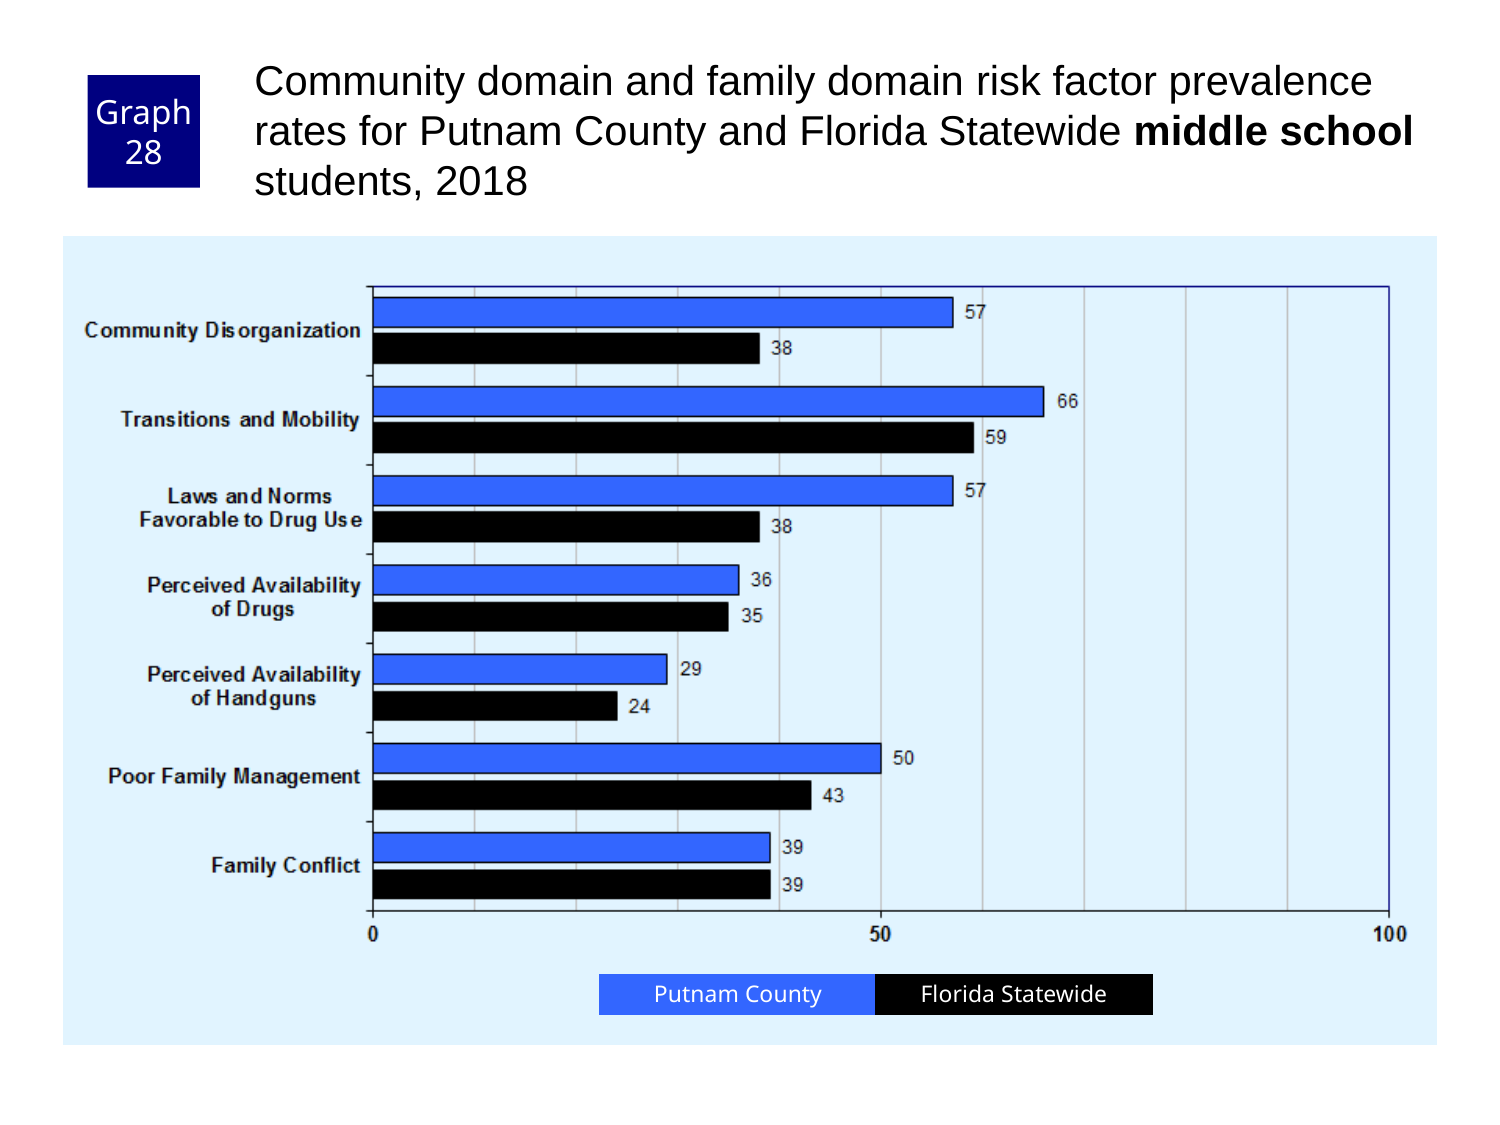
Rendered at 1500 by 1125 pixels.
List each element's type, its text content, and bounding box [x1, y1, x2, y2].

text_box Graph 28 [87, 75, 200, 188]
picture [62, 236, 1437, 1046]
text_box Community domain and family domain risk factor prevalence rates for Putnam County and Florida Statewide middle school students, 2018 [249, 50, 1438, 175]
